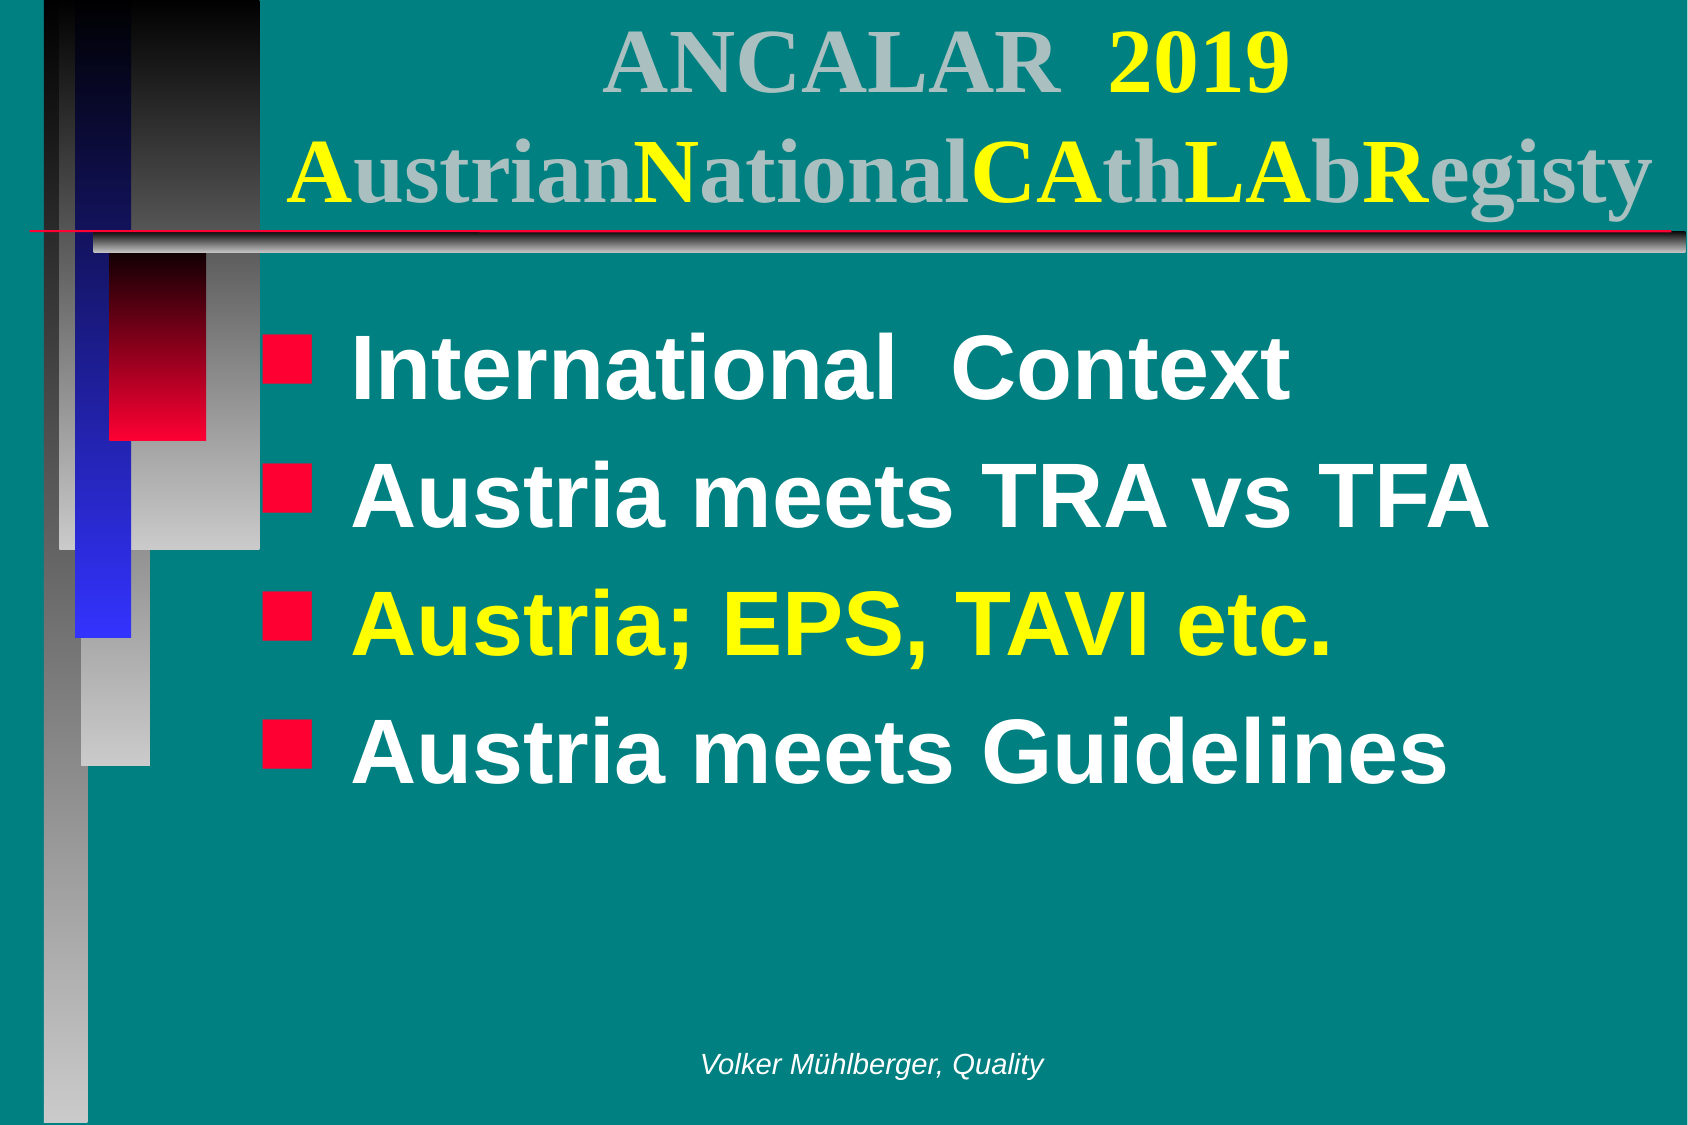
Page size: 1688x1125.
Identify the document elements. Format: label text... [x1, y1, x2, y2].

title ANCALAR 2019 AustrianNationalCAthLAbRegisty [252, 37, 1688, 229]
footer Volker Mühlberger, Quality [604, 1024, 1140, 1101]
list International Context Austria meets TRA vs TFA Austria; EPS, TAVI etc. Austria meets Guidelines [252, 299, 1646, 976]
